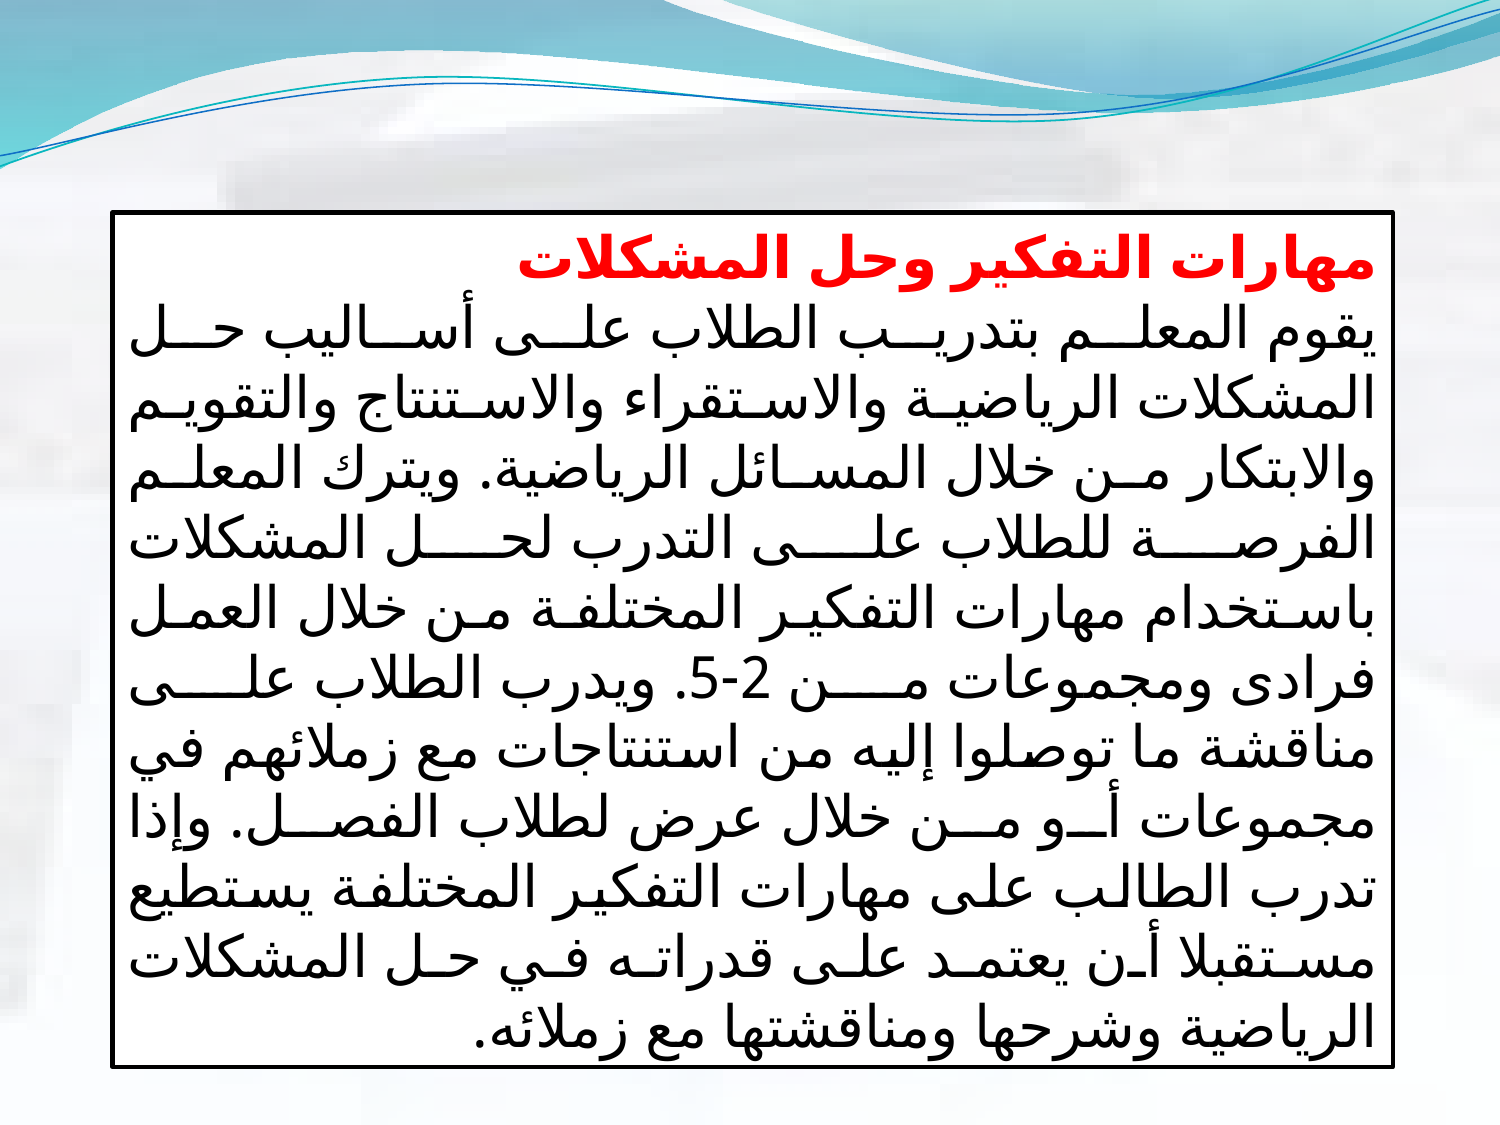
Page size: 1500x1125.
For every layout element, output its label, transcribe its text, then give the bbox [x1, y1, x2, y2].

text_box مهارات التفكير وحل المشكلات يقوم المعلم بتدريب الطلاب على أساليب حل المشكلات الرياضية والاستقراء والاستنتاج والتقويم والابتكار من خلال المسائل الرياضية. ويترك المعلم الفرصة للطلاب على التدرب لحل المشكلات باستخدام مهارات التفكير المختلفة من خلال العمل فرادى ومجموعات من 2-5. ويدرب الطلاب على مناقشة ما توصلوا إليه من استنتاجات مع زملائهم في مجموعات أو من خلال عرض لطلاب الفصل. وإذا تدرب الطالب على مهارات التفكير المختلفة يستطيع مستقبلا أن يعتمد على قدراته في حل المشكلات الرياضية وشرحها ومناقشتها مع زملائه. [110, 210, 1395, 1069]
